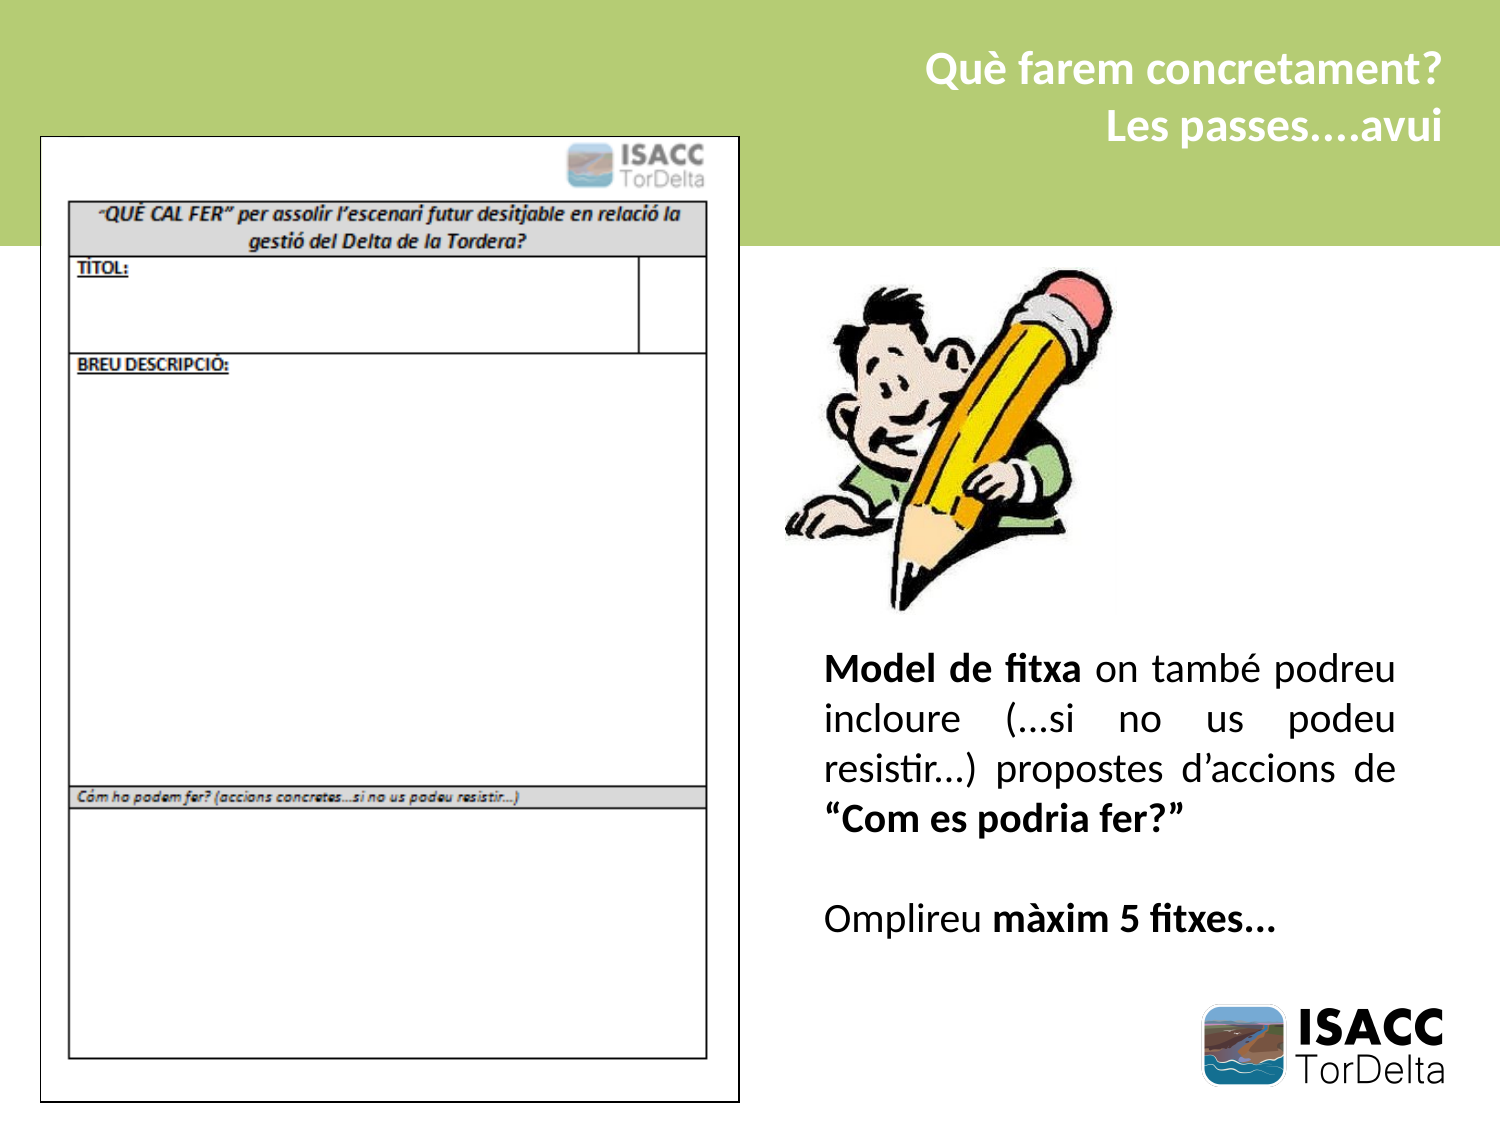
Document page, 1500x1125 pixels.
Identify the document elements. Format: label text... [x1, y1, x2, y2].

picture [740, 0, 1500, 246]
title Què farem concretament? Les passes....avui [76, 0, 1459, 160]
picture [785, 266, 1117, 615]
picture [0, 0, 739, 1102]
picture [1198, 999, 1447, 1092]
text_box Model de fitxa on també podreu incloure (...si no us podeu resistir...) propostes d’accions de “Com es podria fer?” Omplireu màxim 5 fitxes... [809, 633, 1412, 949]
